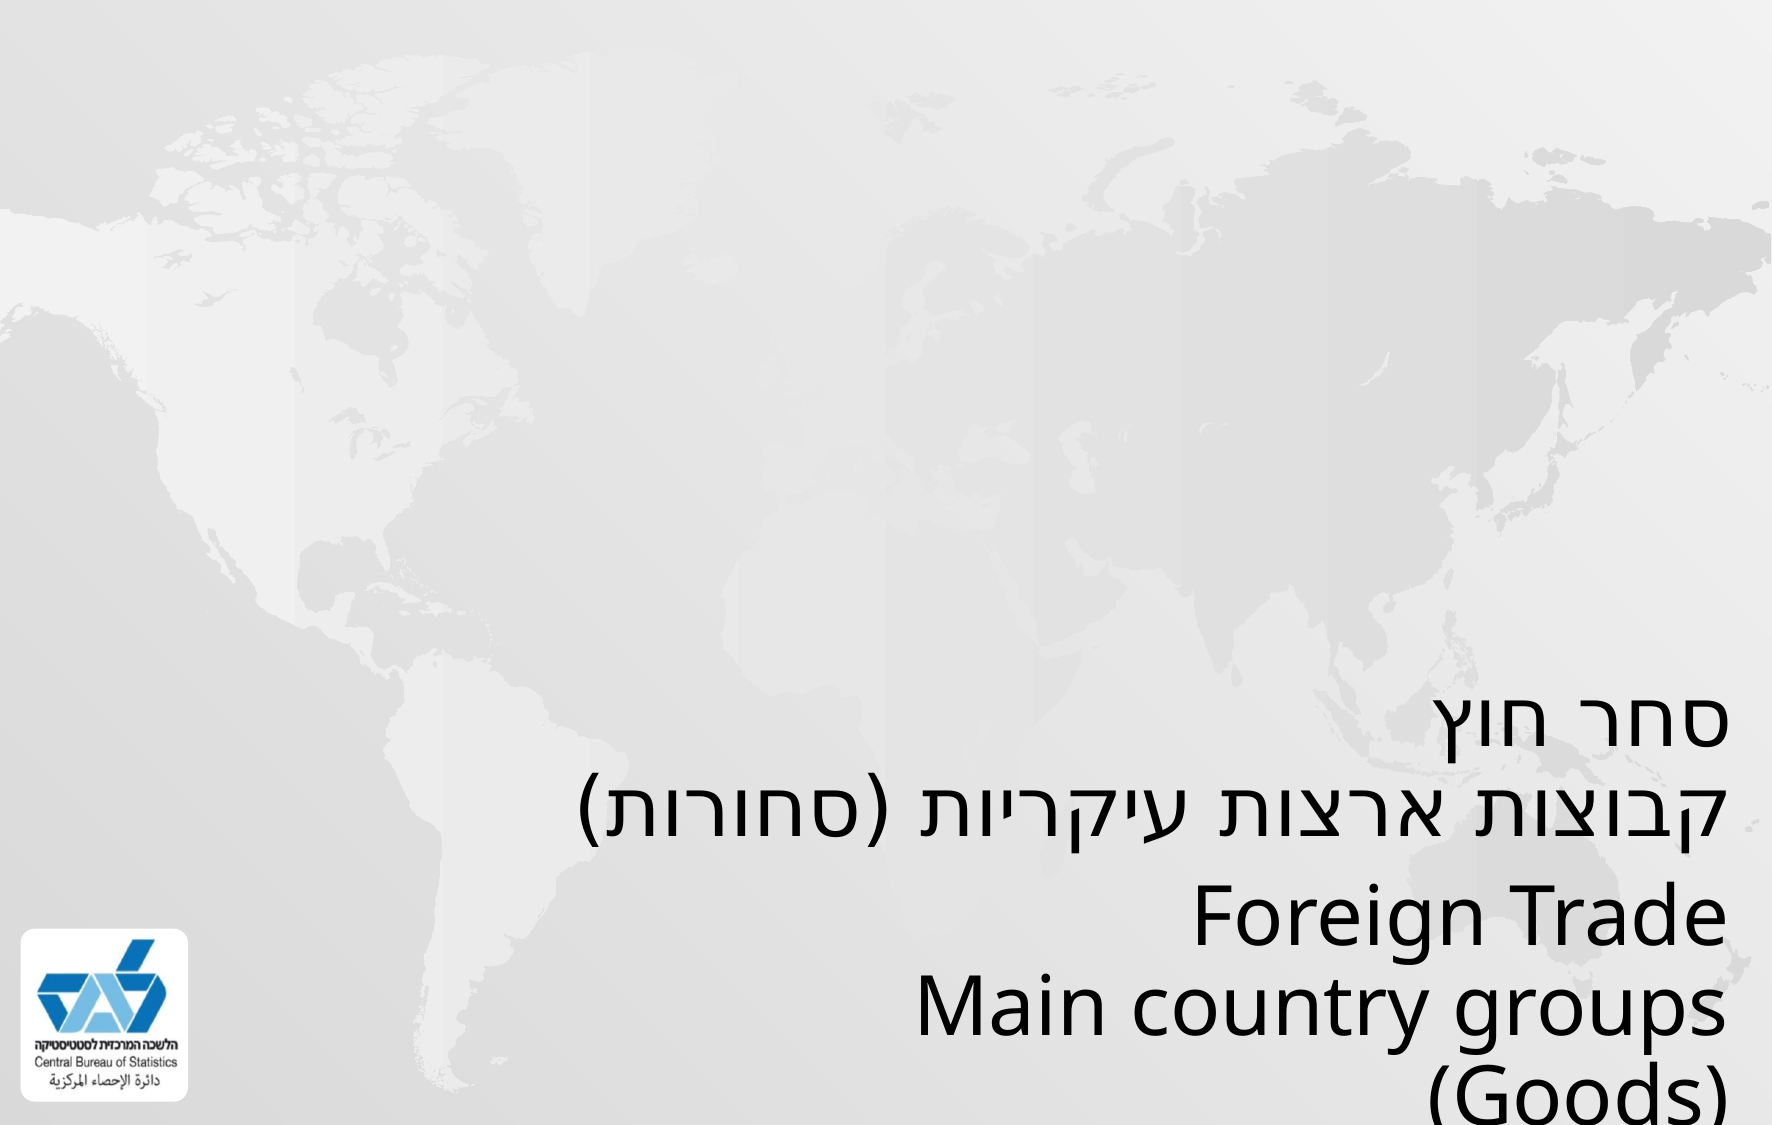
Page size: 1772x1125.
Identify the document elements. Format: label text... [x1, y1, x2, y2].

title סחר חוץ קבוצות ארצות עיקריות (סחורות) [330, 659, 1749, 862]
text_box Foreign Trade Main country groups (Goods) [602, 866, 1745, 1125]
picture [20, 928, 189, 1102]
